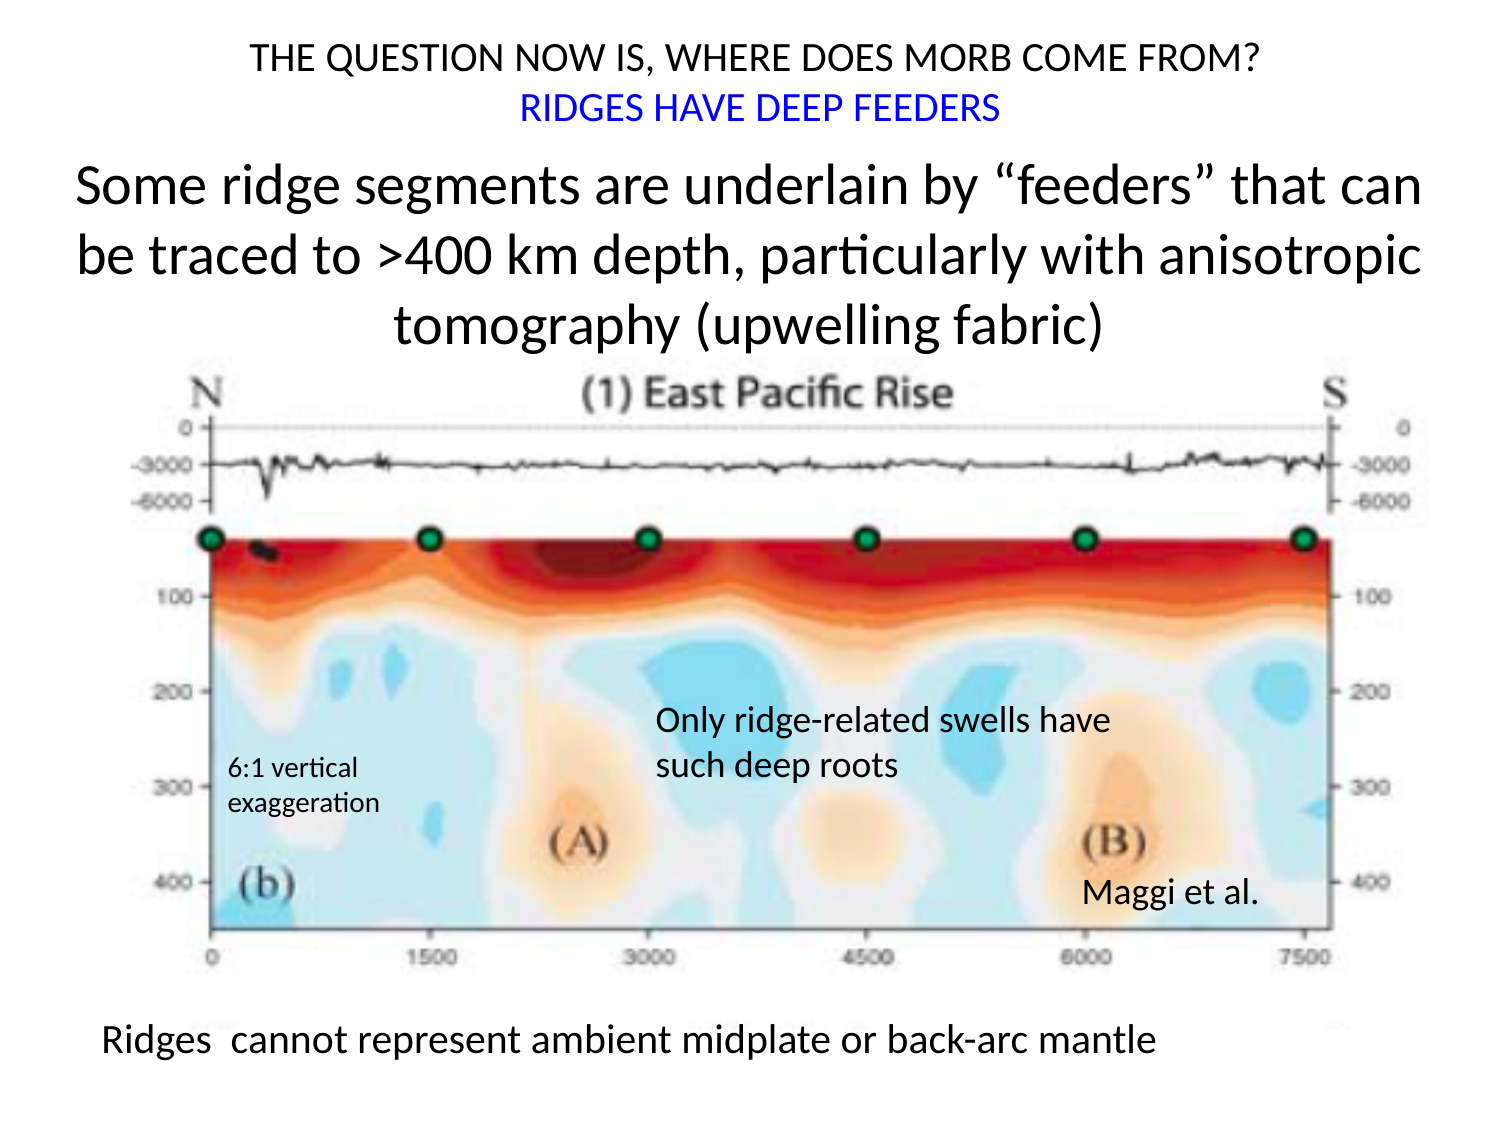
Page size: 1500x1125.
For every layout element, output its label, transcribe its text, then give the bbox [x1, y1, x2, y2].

text_box THE QUESTION NOW IS, WHERE DOES MORB COME FROM? RIDGES HAVE DEEP FEEDERS [62, 22, 1459, 138]
picture [62, 337, 1500, 1030]
text_box Some ridge segments are underlain by “feeders” that can be traced to >400 km depth, particularly with anisotropic tomography (upwelling fabric) [40, 138, 1459, 364]
text_box Ridges cannot represent ambient midplate or back-arc mantle [86, 1038, 1417, 1070]
